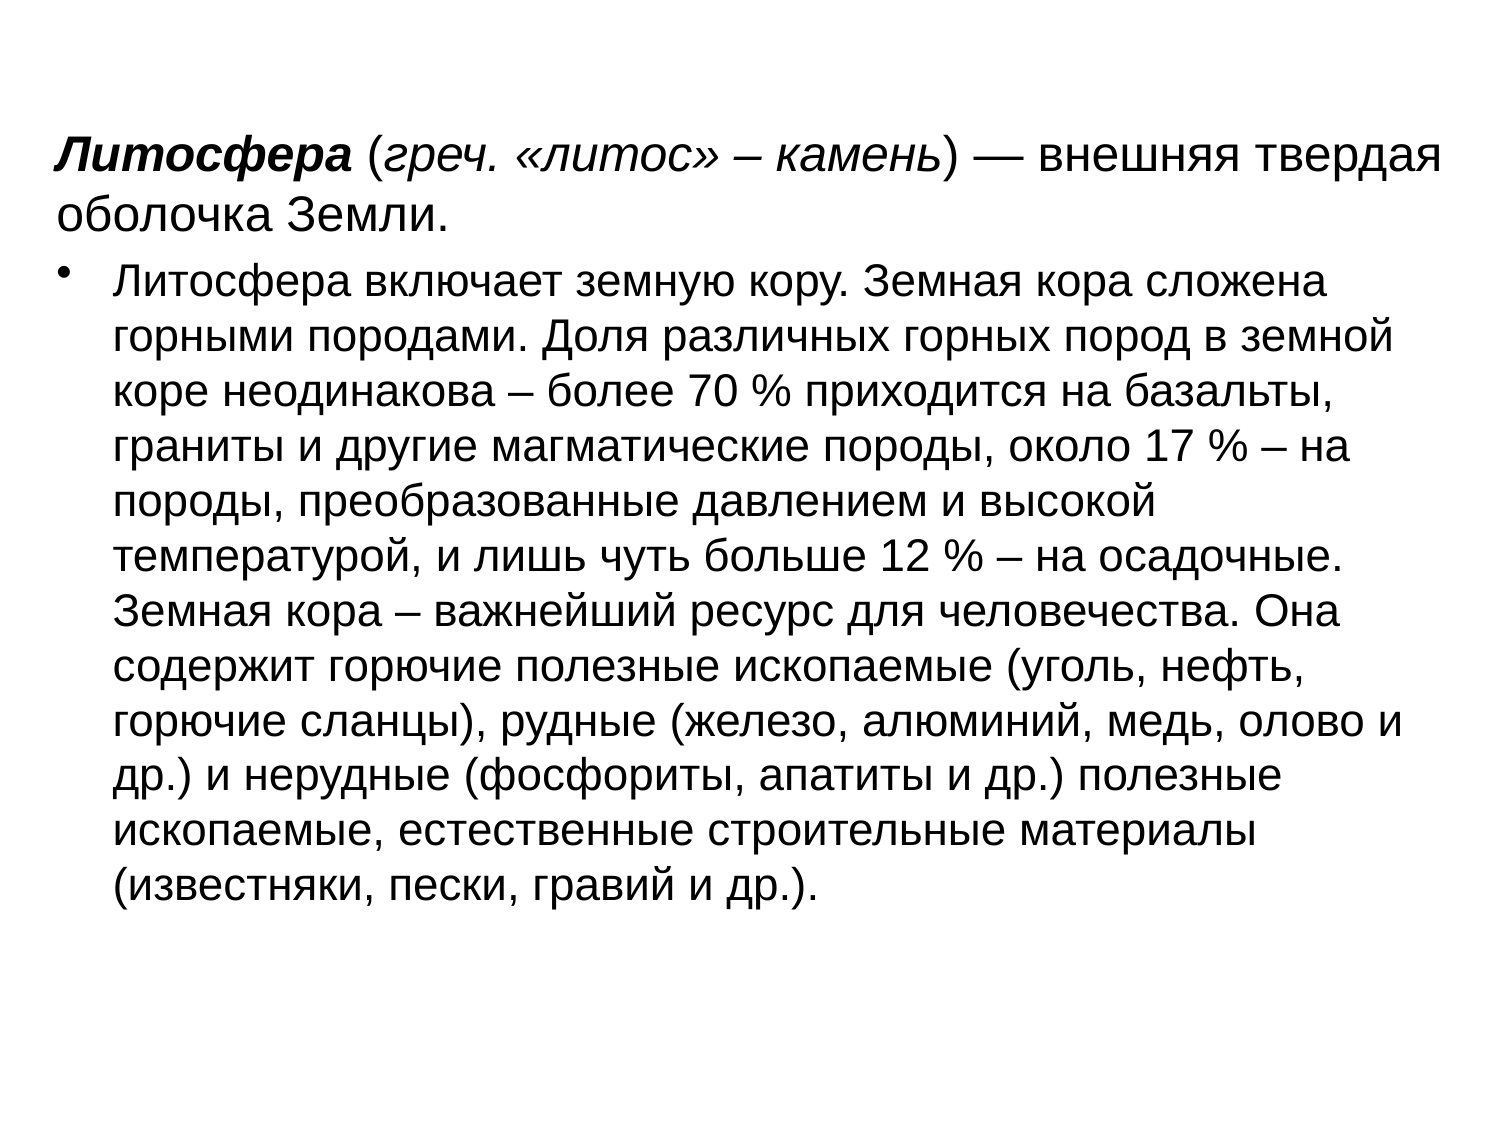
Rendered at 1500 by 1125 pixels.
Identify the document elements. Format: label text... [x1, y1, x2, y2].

list Литосфера (греч. «литос» – камень) — внешняя твердая оболочка Земли. Литосфера включает земную кору. Земная кора сложена горными породами. Доля различных горных пород в земной коре неодинакова – более 70 % приходится на базальты, граниты и другие магматические породы, около 17 % – на породы, преобразованные давлением и высокой температурой, и лишь чуть больше 12 % – на осадочные. Земная кора – важнейший ресурс для человечества. Она содержит горючие полезные ископаемые (уголь, нефть, горючие сланцы), рудные (железо, алюминий, медь, олово и др.) и нерудные (фосфориты, апатиты и др.) полезные ископаемые, естественные строительные материалы (известняки, пески, гравий и др.). [41, 113, 1459, 1083]
